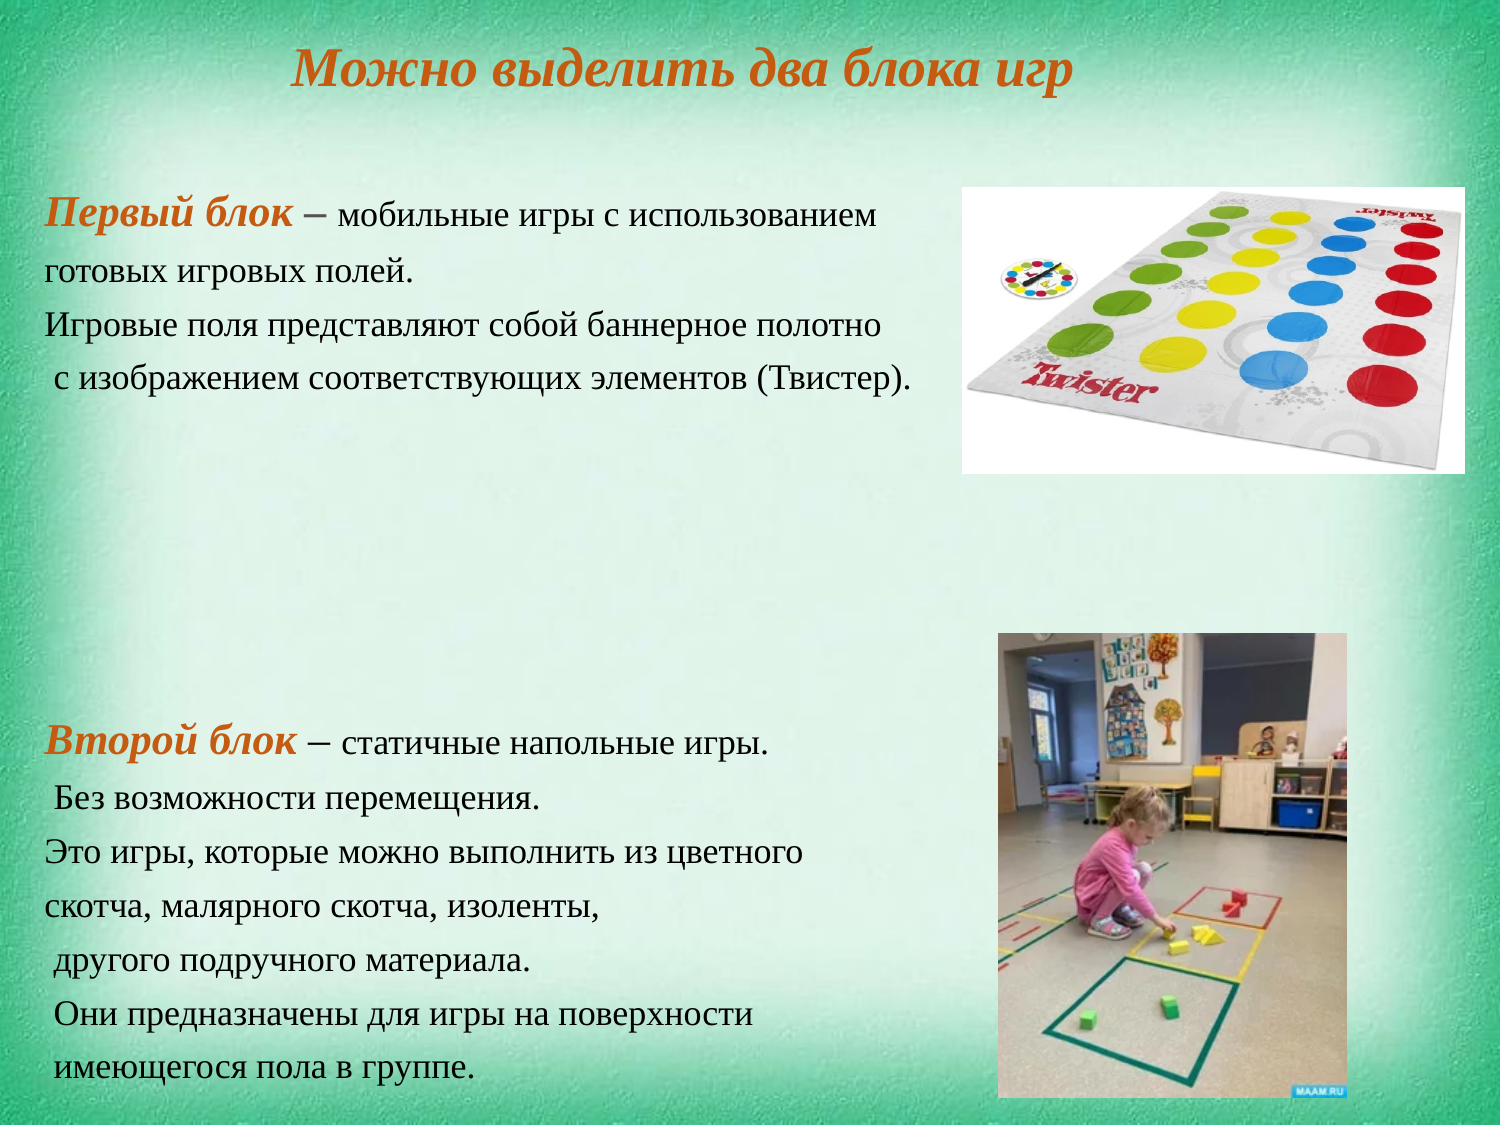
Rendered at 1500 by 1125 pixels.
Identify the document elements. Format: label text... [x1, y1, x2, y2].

list Можно выделить два блока игр Первый блок – мобильные игры с использованием готовых игровых полей. Игровые поля представляют собой баннерное полотно с изображением соответствующих элементов (Твистер). Второй блок – статичные напольные игры. Без возможности перемещения. Это игры, которые можно выполнить из цветного скотча, малярного скотча, изоленты, другого подручного материала. Они предназначены для игры на поверхности имеющегося пола в группе. [29, 30, 1436, 1098]
picture [0, 0, 1500, 1125]
